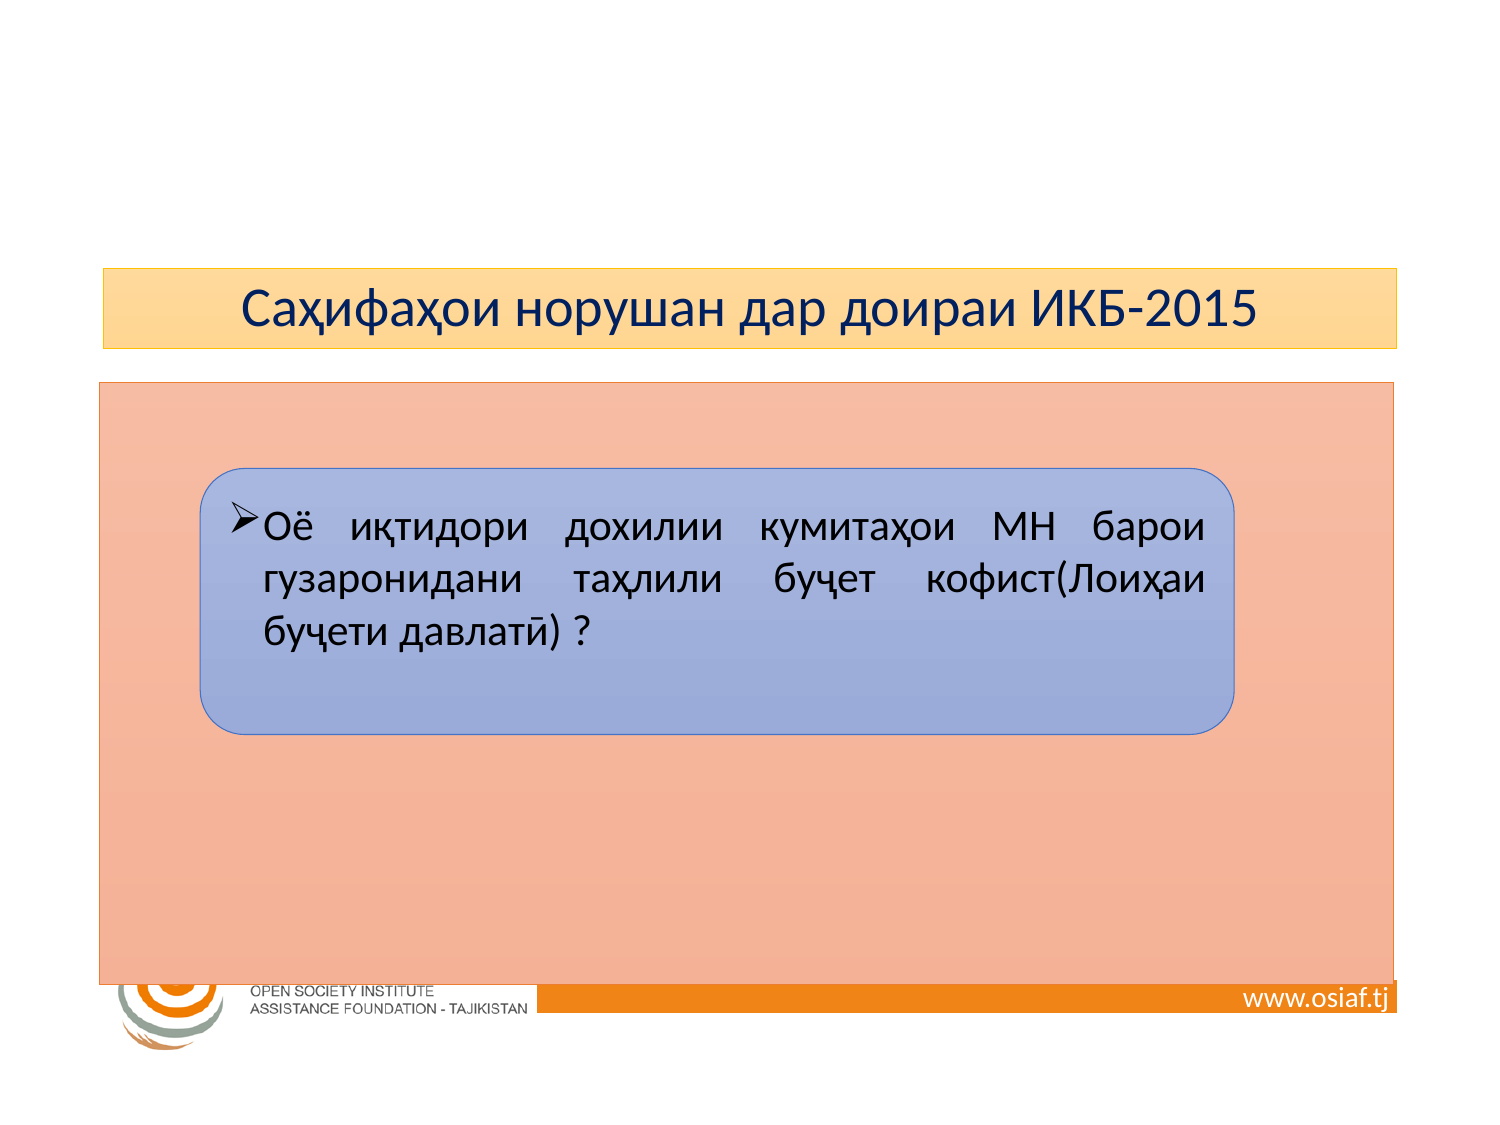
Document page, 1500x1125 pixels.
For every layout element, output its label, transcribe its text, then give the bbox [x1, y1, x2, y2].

title Саҳифаҳои норушан дар доираи ИКБ-2015 [103, 268, 1397, 349]
text_box Оё иқтидори дохилии кумитаҳои МН барои гузаронидани таҳлили буҷет кофист(Лоиҳаи буҷети давлатӣ) ? [199, 467, 1235, 736]
picture [102, 985, 538, 1060]
list [99, 382, 1394, 985]
